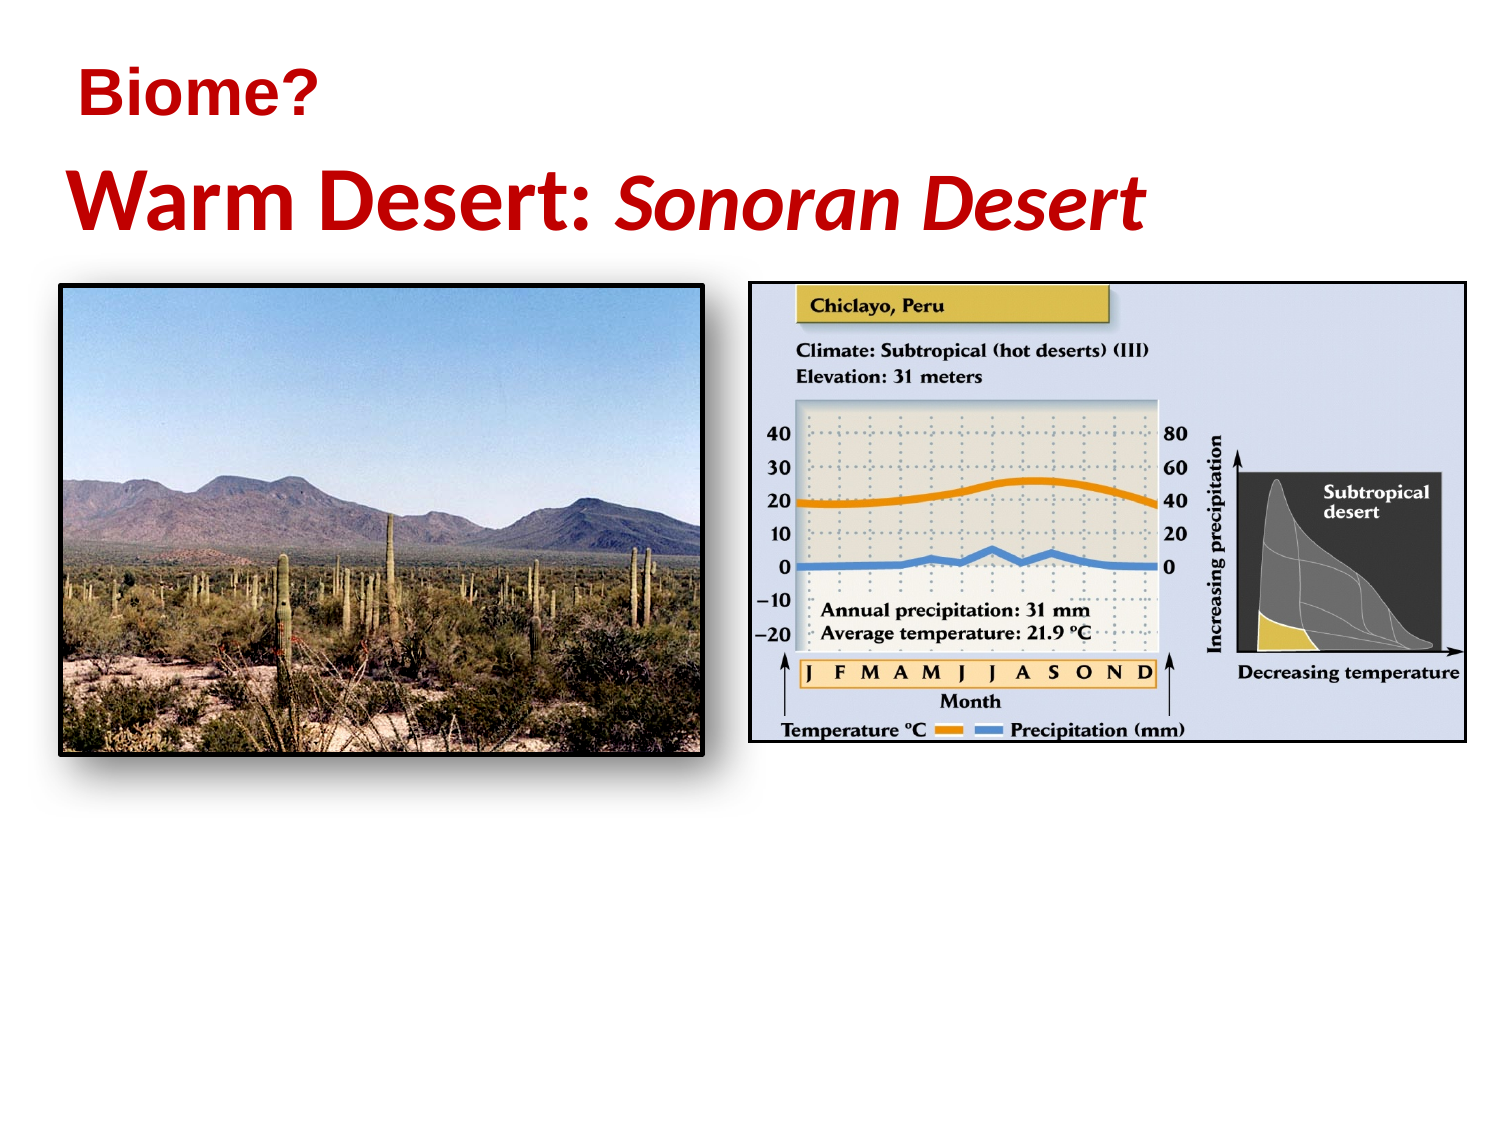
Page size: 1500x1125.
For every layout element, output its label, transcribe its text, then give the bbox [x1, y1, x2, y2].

picture [751, 284, 1465, 740]
title Warm Desert: Sonoran Desert [49, 99, 1401, 288]
picture [62, 287, 701, 753]
text_box Biome? [62, 41, 525, 137]
